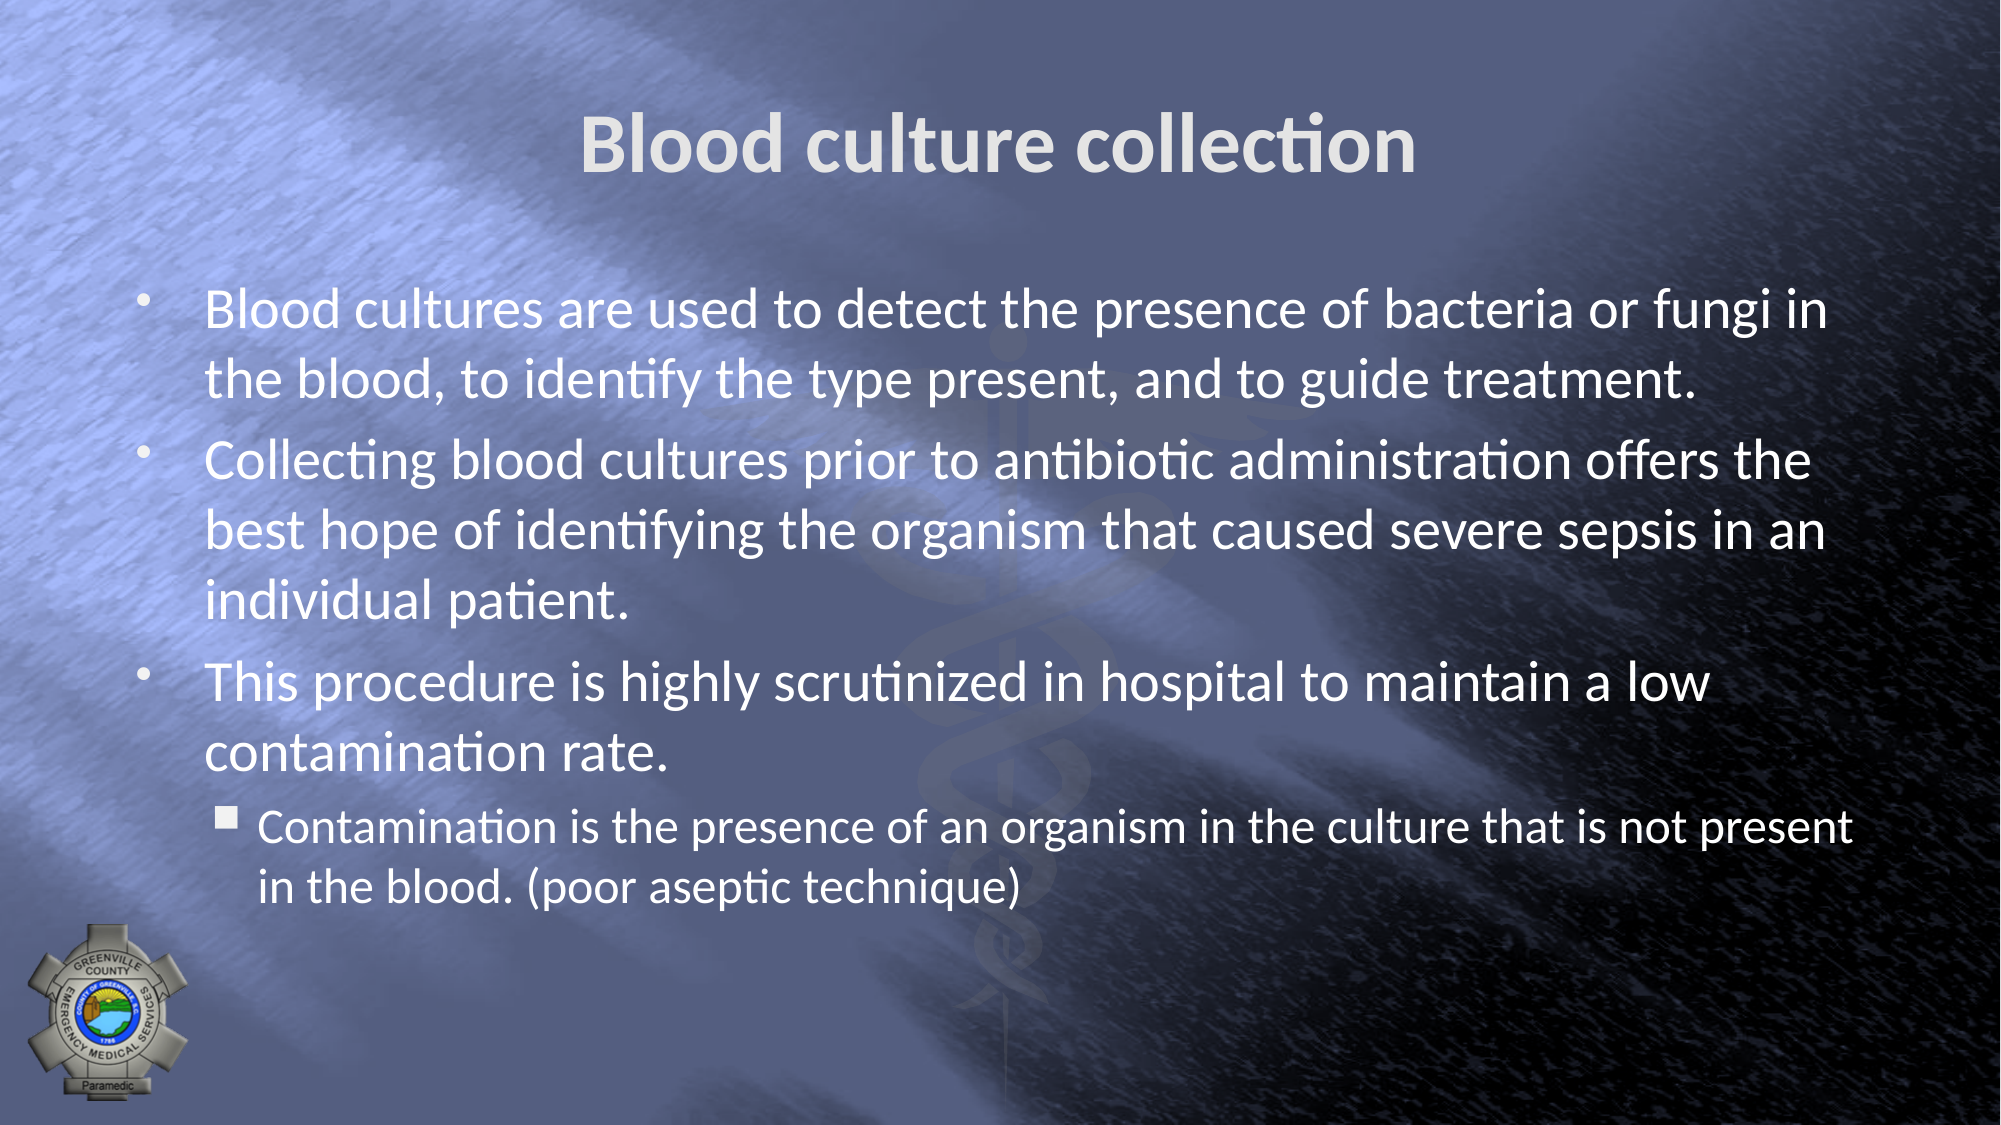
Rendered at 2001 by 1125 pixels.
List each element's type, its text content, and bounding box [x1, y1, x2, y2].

title Blood culture collection [99, 45, 1900, 233]
picture [26, 924, 189, 1101]
list Blood cultures are used to detect the presence of bacteria or fungi in the blood, to identify the type present, and to guide treatment. Collecting blood cultures prior to antibiotic administration offers the best hope of identifying the organism that caused severe sepsis in an individual patient. This procedure is highly scrutinized in hospital to maintain a low contamination rate. Contamination is the presence of an organism in the culture that is not present in the blood. (poor aseptic technique) [99, 262, 1900, 1035]
